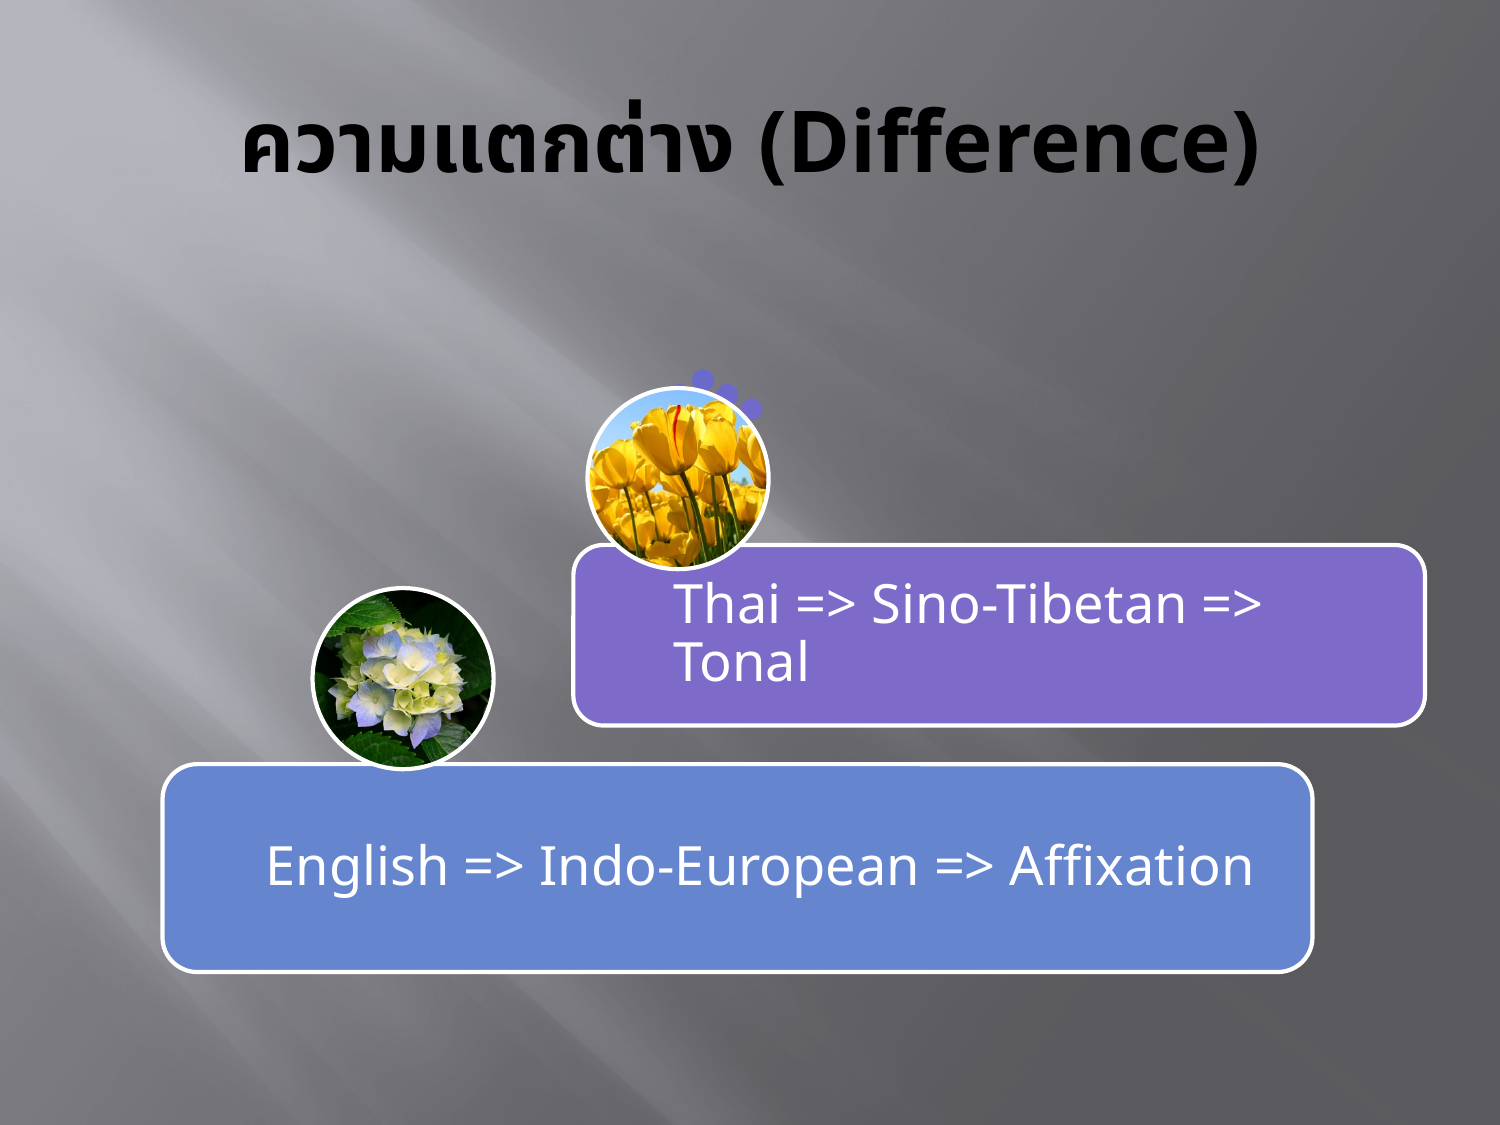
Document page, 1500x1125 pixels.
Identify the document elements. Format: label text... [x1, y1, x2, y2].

title ความแตกต่าง (Difference) [75, 45, 1425, 233]
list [74, 262, 1426, 1036]
